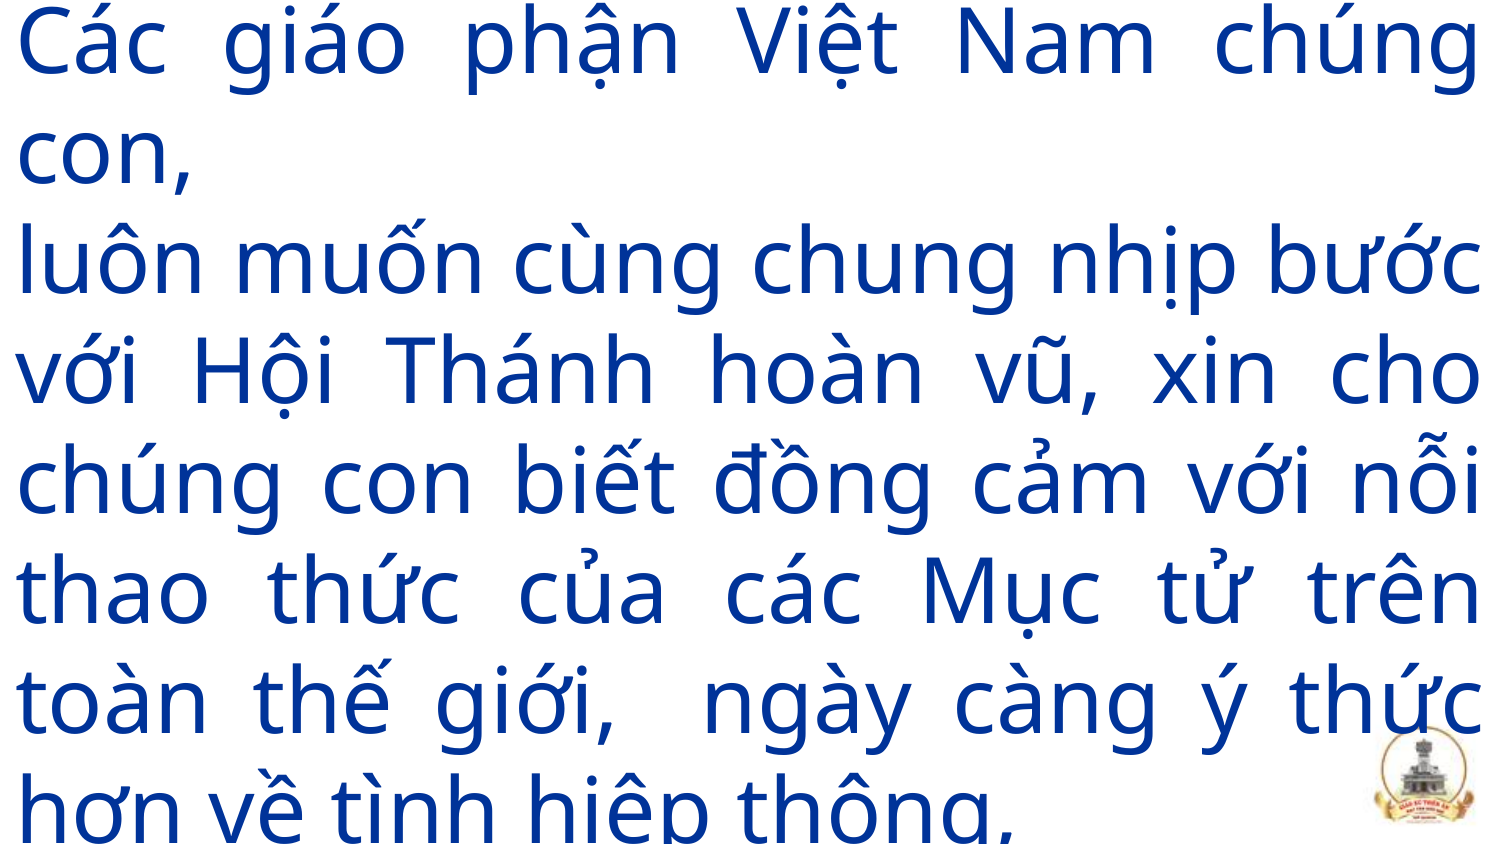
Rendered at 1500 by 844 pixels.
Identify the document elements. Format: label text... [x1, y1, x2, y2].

title Các giáo phận Việt Nam chúng con, luôn muốn cùng chung nhịp bước với Hội Thánh hoàn vũ, xin cho chúng con biết đồng cảm với nỗi thao thức của các Mục tử trên toàn thế giới, ngày càng ý thức hơn về tình hiệp thông, [0, 0, 1500, 844]
